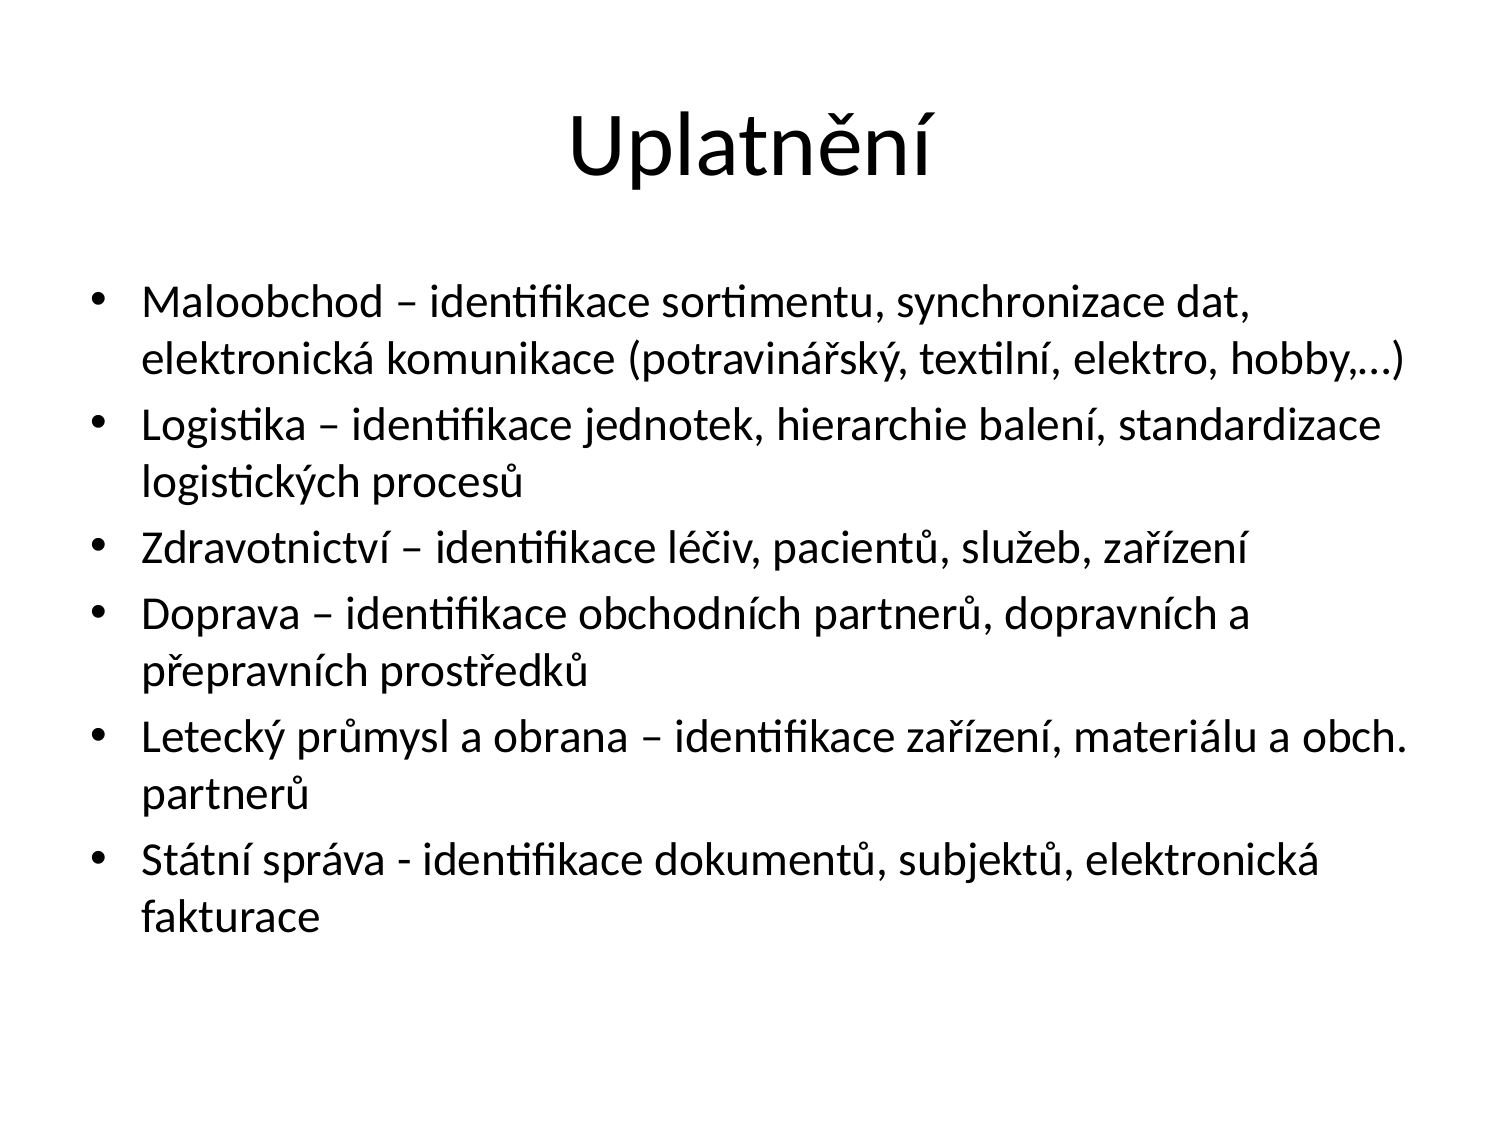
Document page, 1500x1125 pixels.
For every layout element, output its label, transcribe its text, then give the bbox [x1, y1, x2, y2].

list Maloobchod – identifikace sortimentu, synchronizace dat, elektronická komunikace (potravinářský, textilní, elektro, hobby,…) Logistika – identifikace jednotek, hierarchie balení, standardizace logistických procesů Zdravotnictví – identifikace léčiv, pacientů, služeb, zařízení Doprava – identifikace obchodních partnerů, dopravních a přepravních prostředků Letecký průmysl a obrana – identifikace zařízení, materiálu a obch. partnerů Státní správa - identifikace dokumentů, subjektů, elektronická fakturace [75, 262, 1425, 1005]
title Uplatnění [75, 45, 1425, 233]
